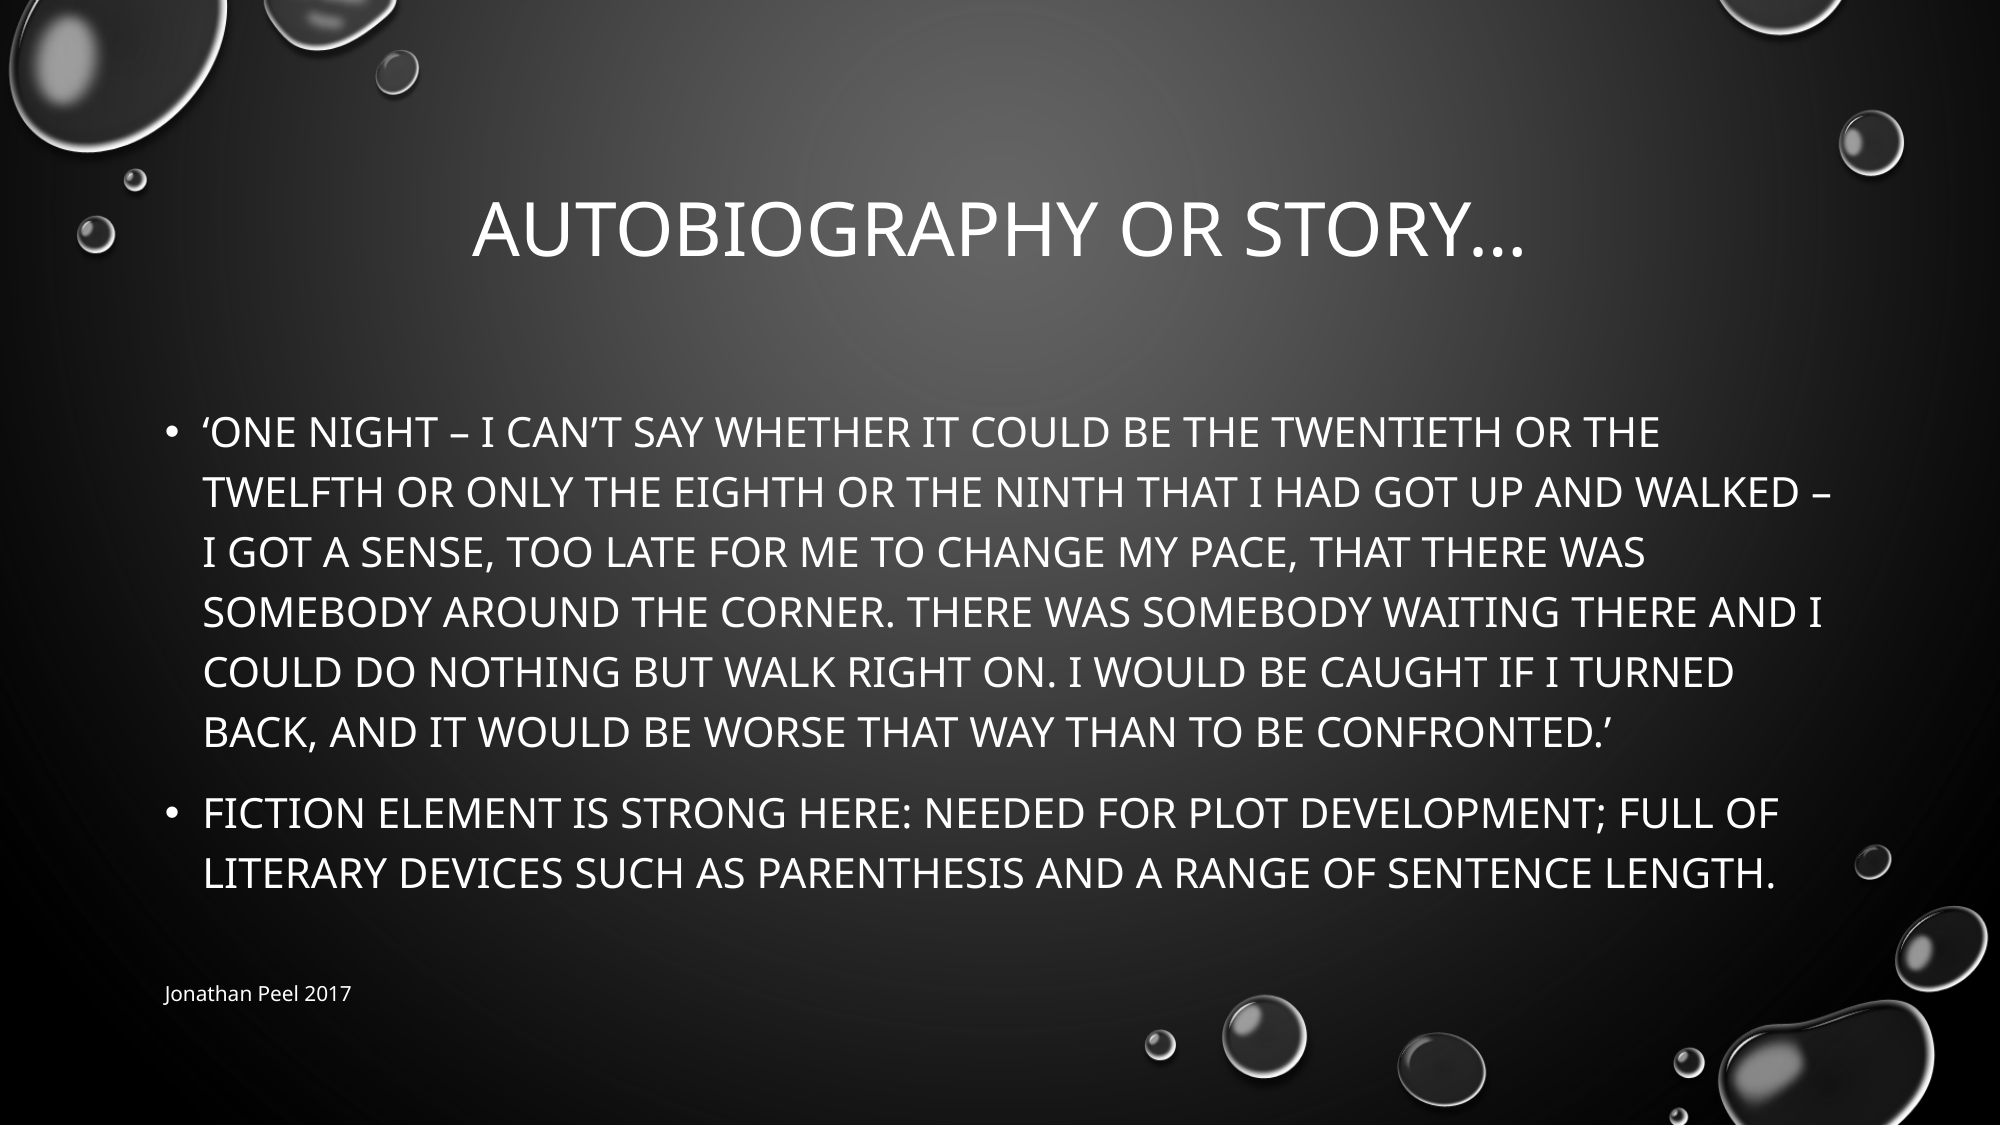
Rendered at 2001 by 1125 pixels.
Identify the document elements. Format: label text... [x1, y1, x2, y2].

picture [0, 0, 2000, 1125]
list ‘One night – I can’t say whether it could be the twentieth or the twelfth or only the eighth or the ninth that I had got up and walked – I got a sense, too late for me to change my pace, that there was somebody around the corner. There was somebody waiting there and I could do nothing but walk right on. I would be caught if I turned back, and it would be worse that way than to be confronted.’ Fiction element is strong here: needed for plot development; full of literary devices such as parenthesis and a range of sentence length. [149, 388, 1850, 950]
title Autobiography or story… [149, 101, 1851, 364]
footer Jonathan Peel 2017 [149, 965, 1245, 1025]
